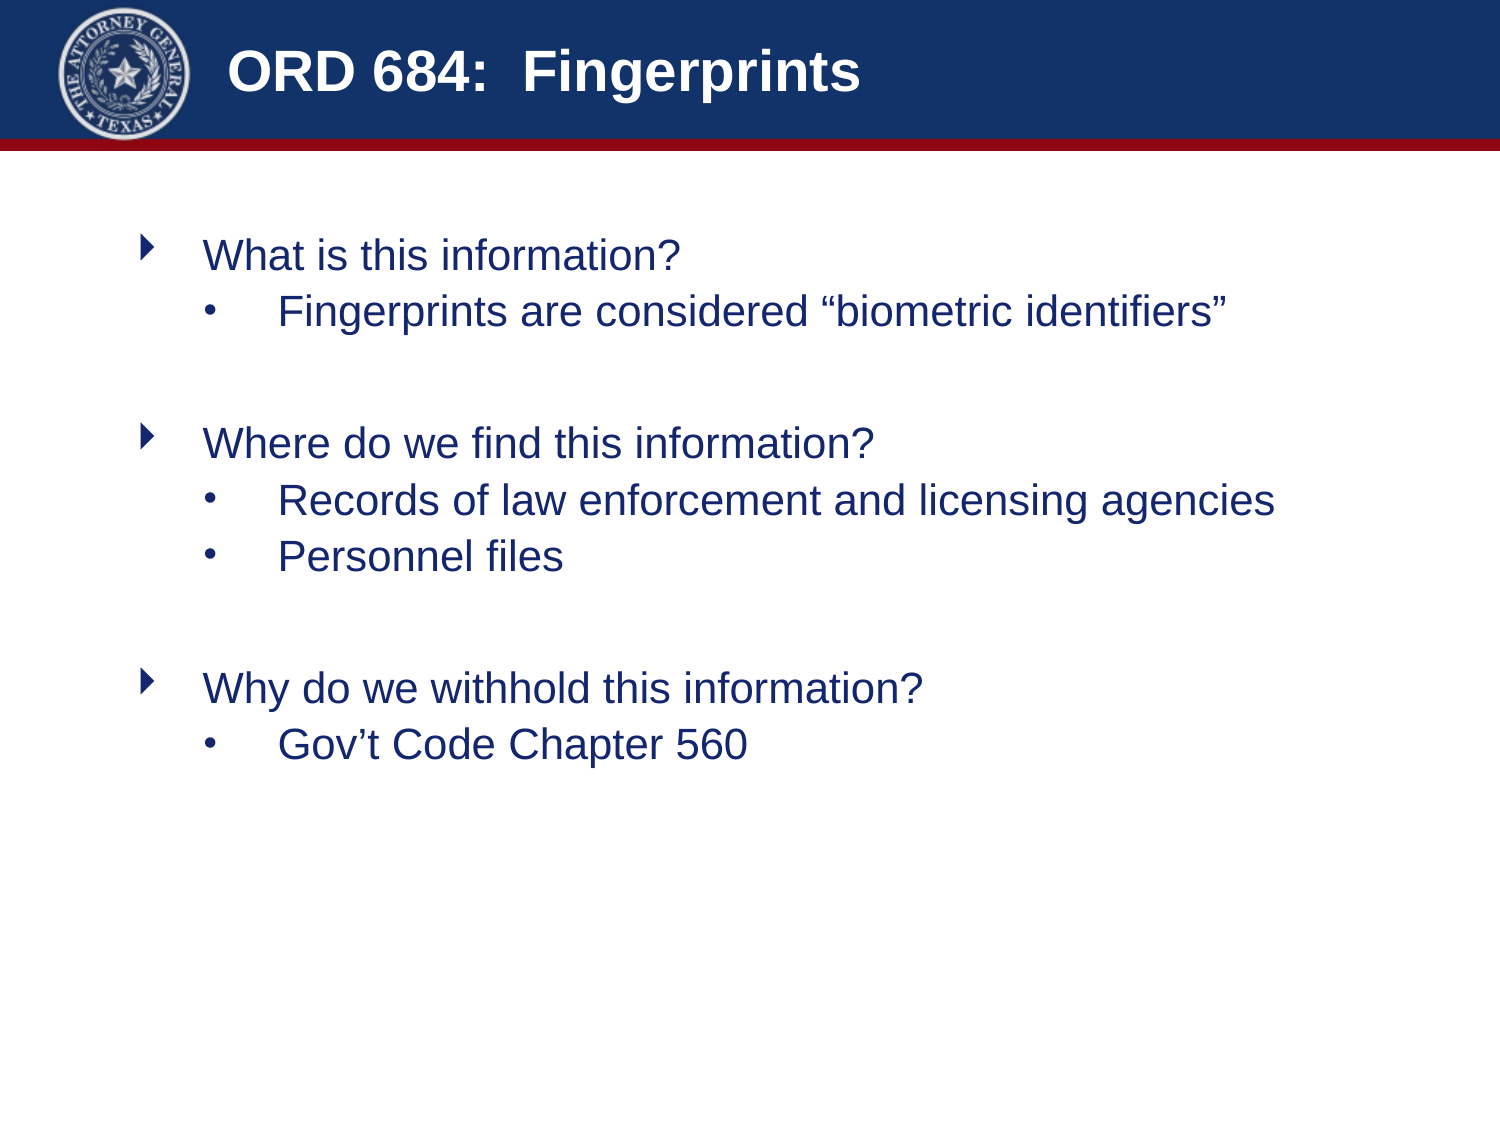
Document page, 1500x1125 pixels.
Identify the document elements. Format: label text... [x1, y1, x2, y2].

title ORD 684: Fingerprints [212, 32, 1388, 113]
picture [0, 0, 1500, 151]
list What is this information? Fingerprints are considered “biometric identifiers” Where do we find this information? Records of law enforcement and licensing agencies Personnel files Why do we withhold this information? Gov’t Code Chapter 560 [112, 224, 1388, 988]
